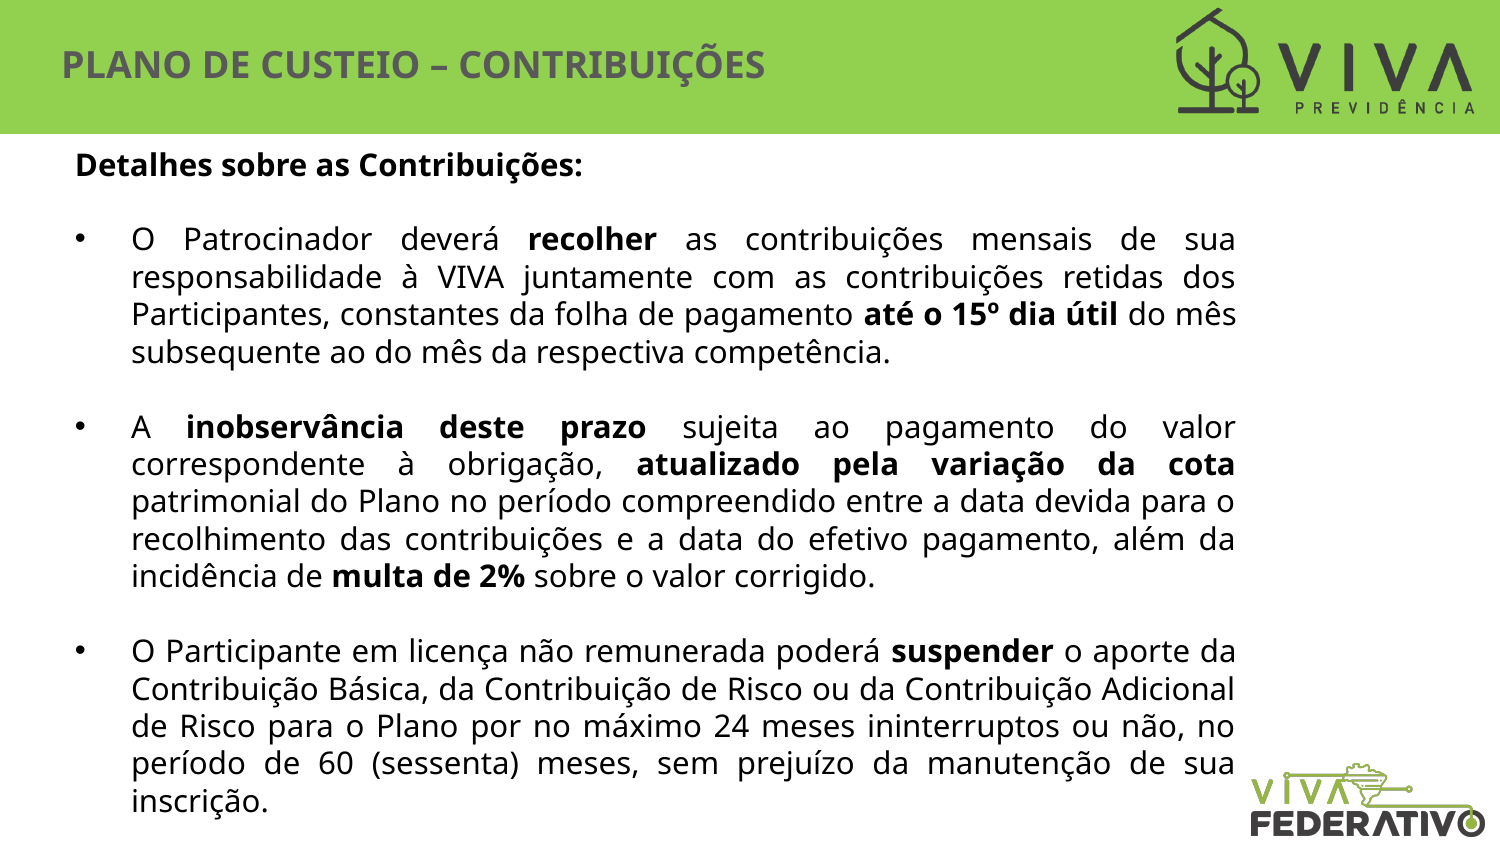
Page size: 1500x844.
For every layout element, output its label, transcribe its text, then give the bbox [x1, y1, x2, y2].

picture [1251, 763, 1485, 837]
text_box [0, 0, 1500, 135]
text_box PLANO DE CUSTEIO – CONTRIBUIÇÕES [55, 38, 1019, 95]
picture [1150, 0, 1500, 129]
text_box Detalhes sobre as Contribuições: O Patrocinador deverá recolher as contribuições mensais de sua responsabilidade à VIVA juntamente com as contribuições retidas dos Participantes, constantes da folha de pagamento até o 15º dia útil do mês subsequente ao do mês da respectiva competência. A inobservância deste prazo sujeita ao pagamento do valor correspondente à obrigação, atualizado pela variação da cota patrimonial do Plano no período compreendido entre a data devida para o recolhimento das contribuições e a data do efetivo pagamento, além da incidência de multa de 2% sobre o valor corrigido. O Participante em licença não remunerada poderá suspender o aporte da Contribuição Básica, da Contribuição de Risco ou da Contribuição Adicional de Risco para o Plano por no máximo 24 meses ininterruptos ou não, no período de 60 (sessenta) meses, sem prejuízo da manutenção de sua inscrição. [59, 137, 1252, 844]
text_box Documentos [330, 132, 1165, 137]
